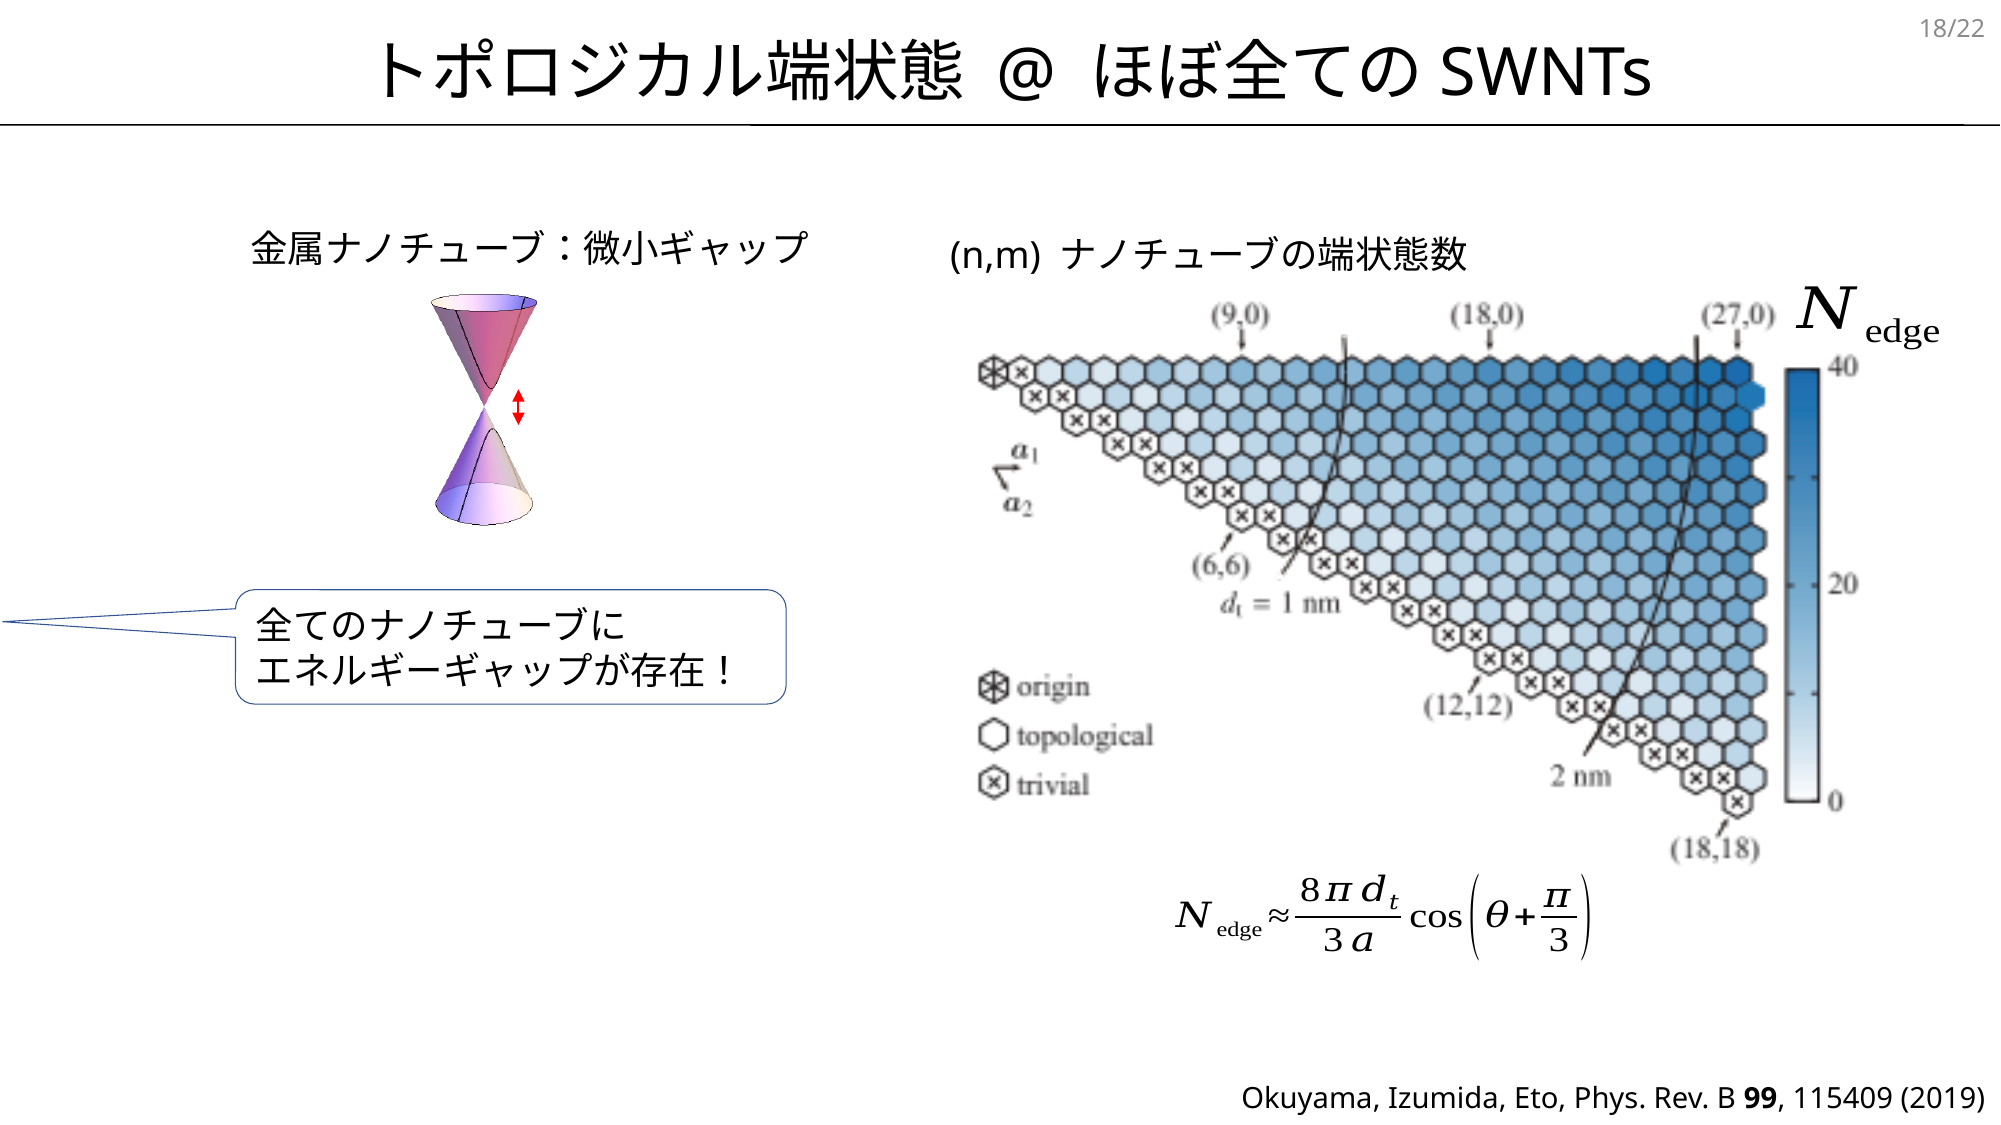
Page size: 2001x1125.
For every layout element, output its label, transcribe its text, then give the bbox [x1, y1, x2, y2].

text_box トポロジカル端状態 @ ほぼ全てのSWNTs [350, 24, 1790, 125]
text_box 全てのナノチューブに エネルギーギャップが存在！ [2, 588, 788, 706]
text_box Okuyama, Izumida, Eto, Phys. Rev. B 99, 115409 (2019) [1155, 1076, 2000, 1123]
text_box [963, 278, 1941, 876]
text_box (n,m) ナノチューブの端状態数 [935, 223, 1531, 284]
text_box 金属ナノチューブ：微小ギャップ [235, 217, 831, 278]
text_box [406, 290, 561, 536]
slide_number 17/22 [1533, 0, 2000, 60]
